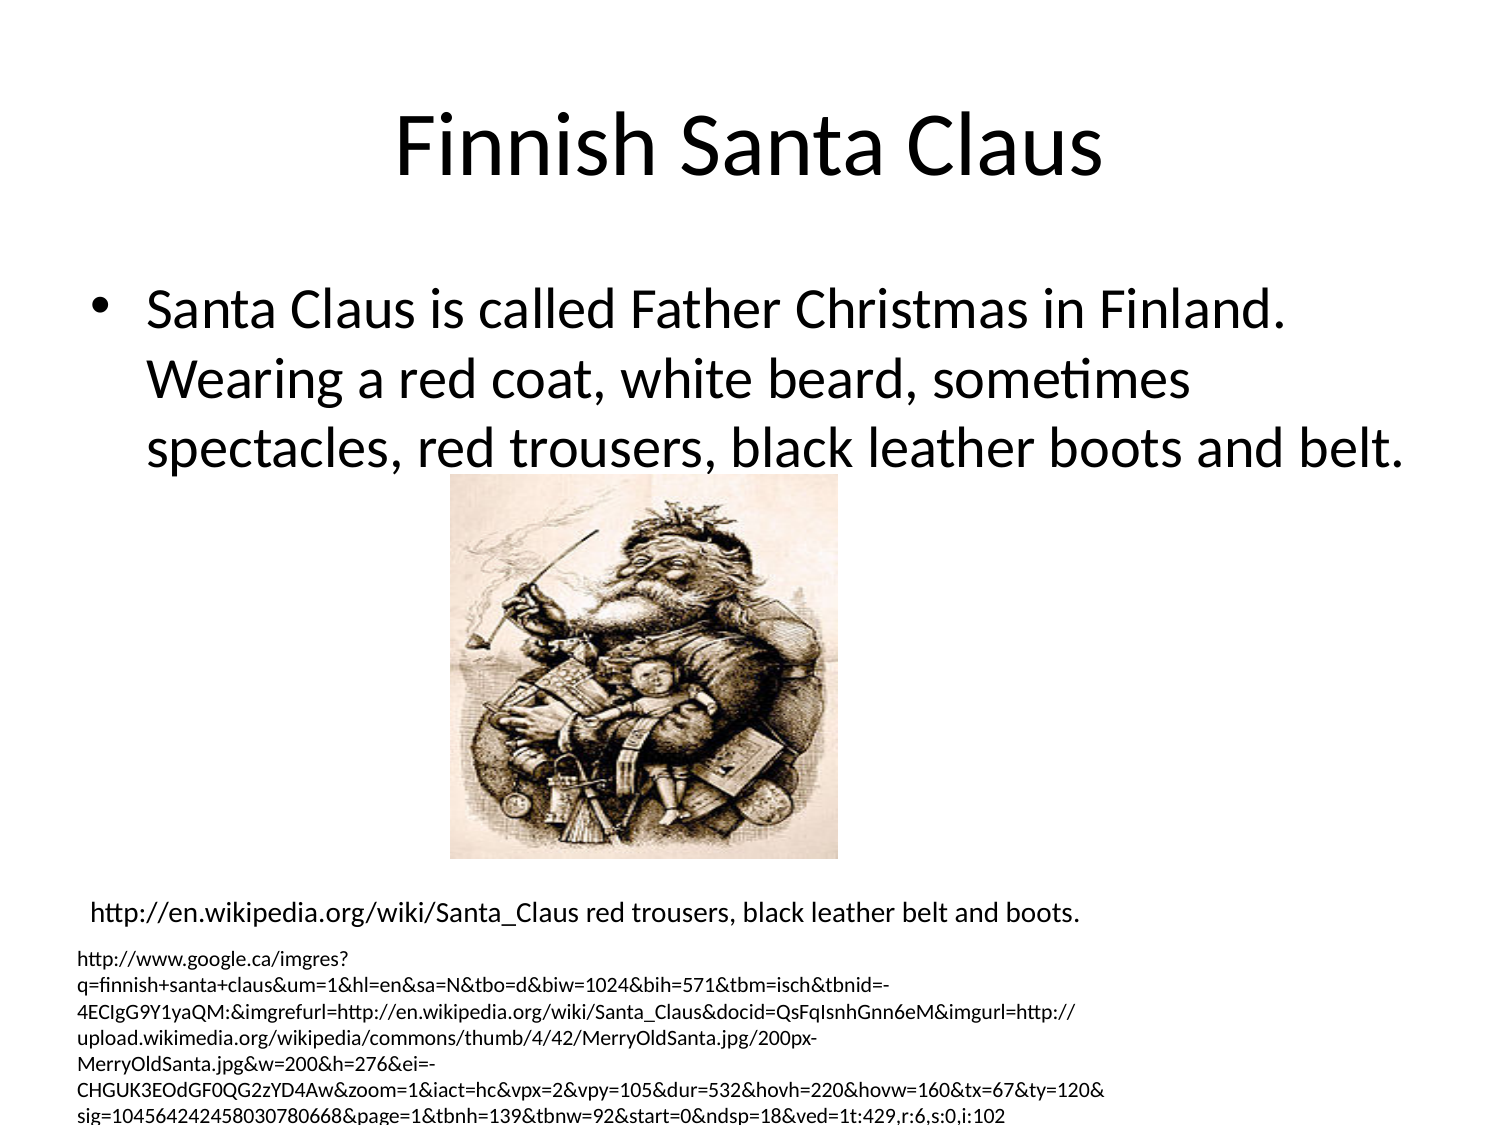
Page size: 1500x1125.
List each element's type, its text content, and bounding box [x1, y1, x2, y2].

list Santa Claus is called Father Christmas in Finland. Wearing a red coat, white beard, sometimes spectacles, red trousers, black leather boots and belt. http://en.wikipedia.org/wiki/Santa_Claus red trousers, black leather belt and boots. [75, 262, 1425, 1075]
title Finnish Santa Claus [75, 45, 1425, 233]
picture [449, 474, 838, 859]
text_box http://www.google.ca/imgres?q=finnish+santa+claus&um=1&hl=en&sa=N&tbo=d&biw=1024&bih=571&tbm=isch&tbnid=-4ECIgG9Y1yaQM:&imgrefurl=http://en.wikipedia.org/wiki/Santa_Claus&docid=QsFqIsnhGnn6eM&imgurl=http://upload.wikimedia.org/wikipedia/commons/thumb/4/42/MerryOldSanta.jpg/200px-MerryOldSanta.jpg&w=200&h=276&ei=-CHGUK3EOdGF0QG2zYD4Aw&zoom=1&iact=hc&vpx=2&vpy=105&dur=532&hovh=220&hovw=160&tx=67&ty=120&sig=104564242458030780668&page=1&tbnh=139&tbnw=92&start=0&ndsp=18&ved=1t:429,r:6,s:0,i:102 [62, 937, 1125, 1125]
